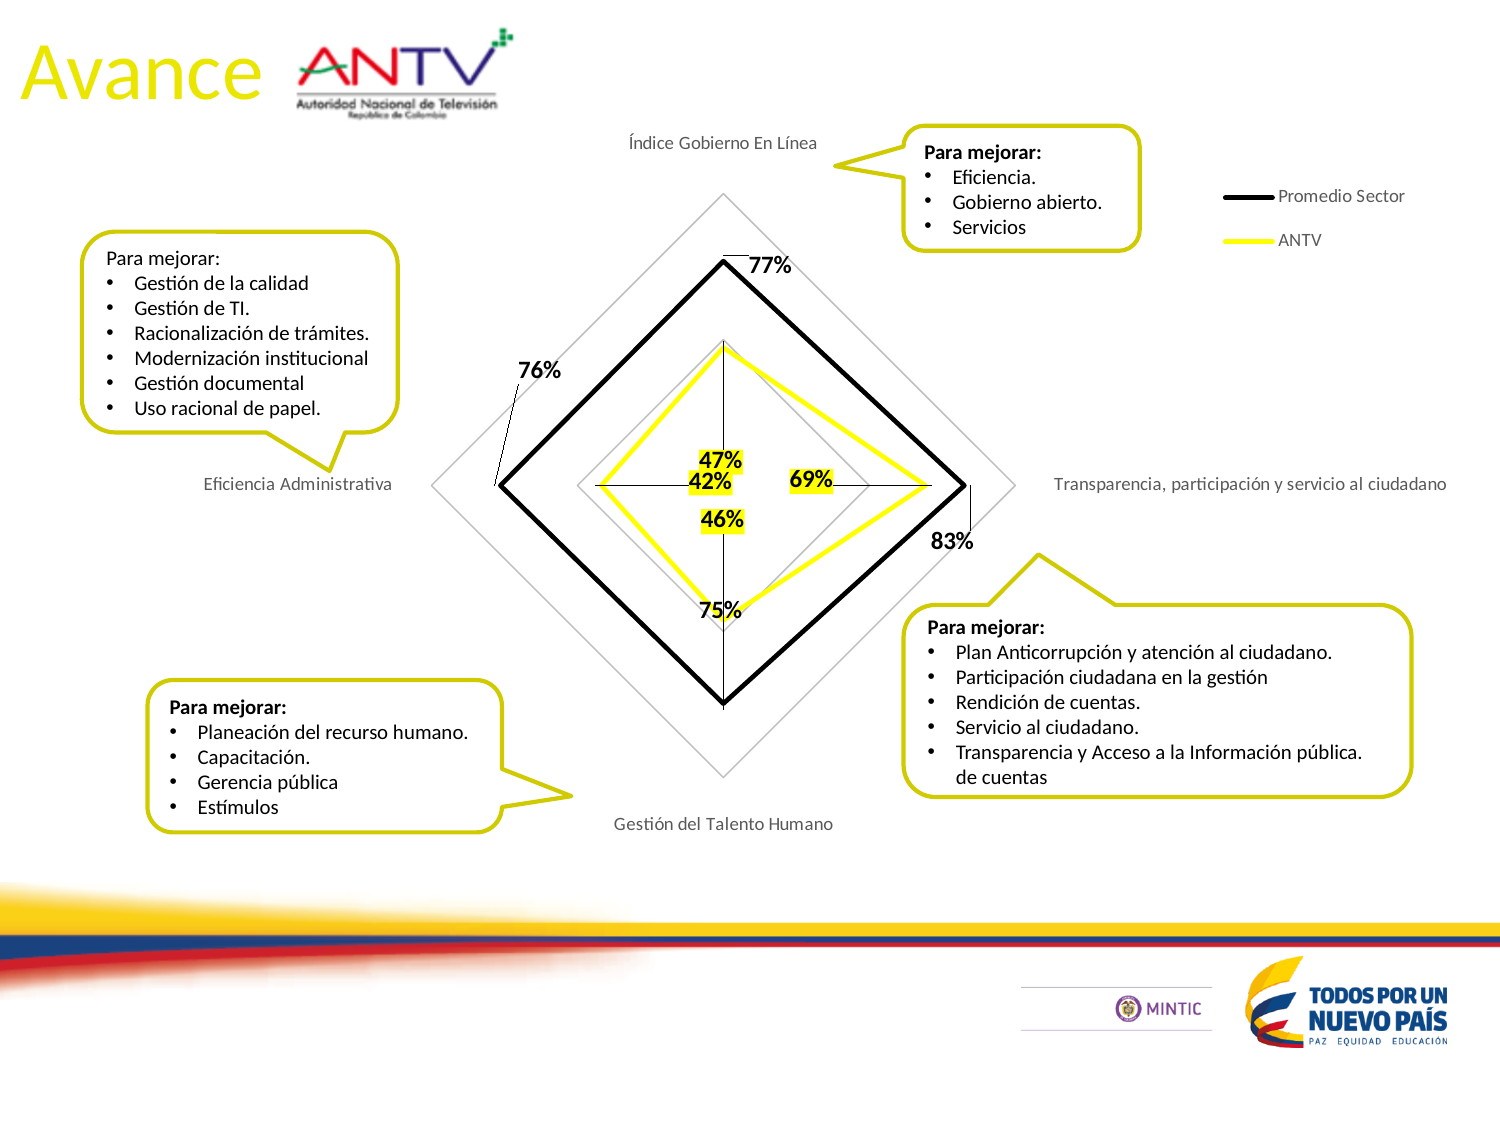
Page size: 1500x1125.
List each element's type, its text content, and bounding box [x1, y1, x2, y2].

text_box Avance [5, 8, 87, 114]
picture [288, 20, 524, 126]
chart [87, 8, 1471, 882]
picture [0, 882, 1500, 1048]
